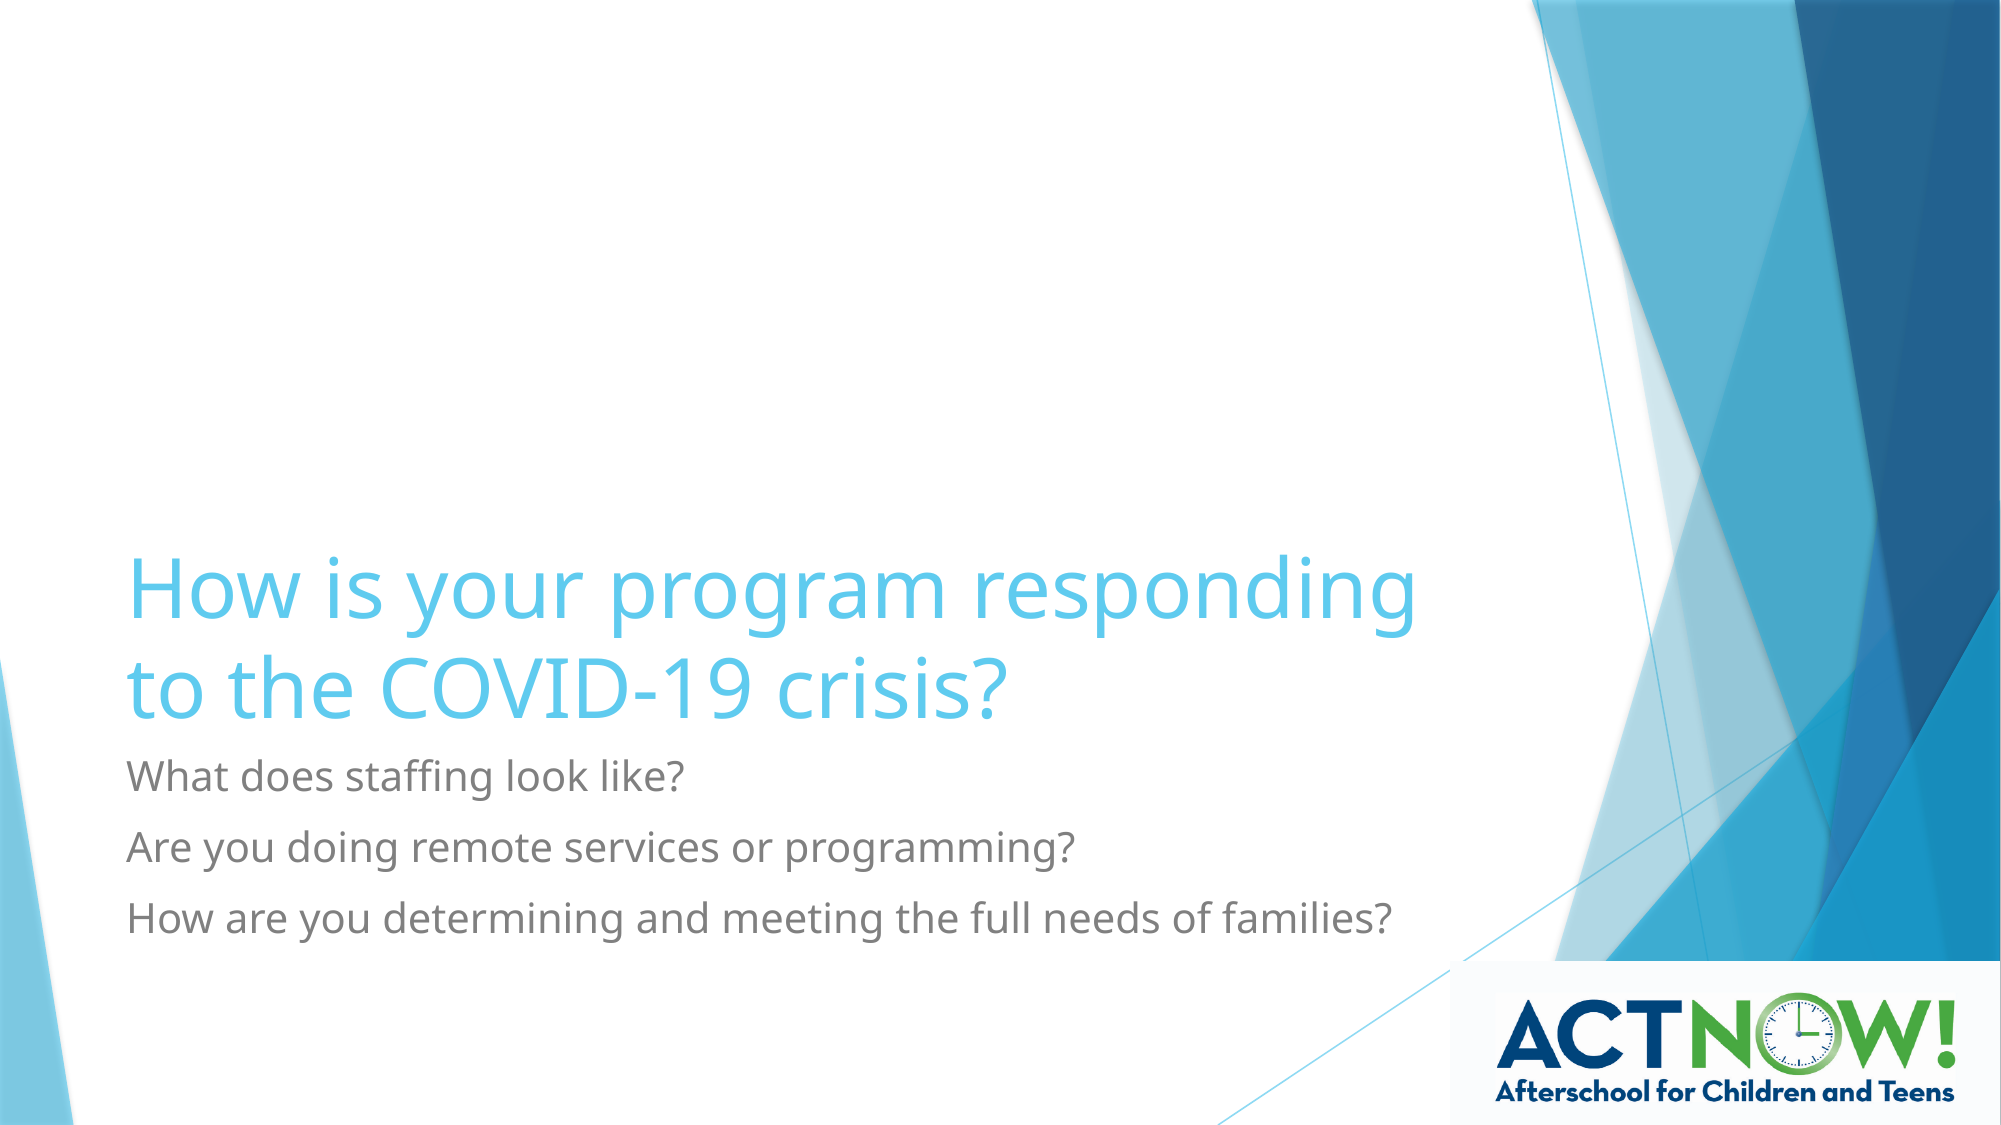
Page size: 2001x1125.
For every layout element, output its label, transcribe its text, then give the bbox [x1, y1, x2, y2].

title How is your program responding to the COVID-19 crisis? [111, 443, 1522, 742]
list What does staffing look like? Are you doing remote services or programming? How are you determining and meeting the full needs of families? [111, 742, 1522, 1077]
picture [1450, 961, 2000, 1125]
